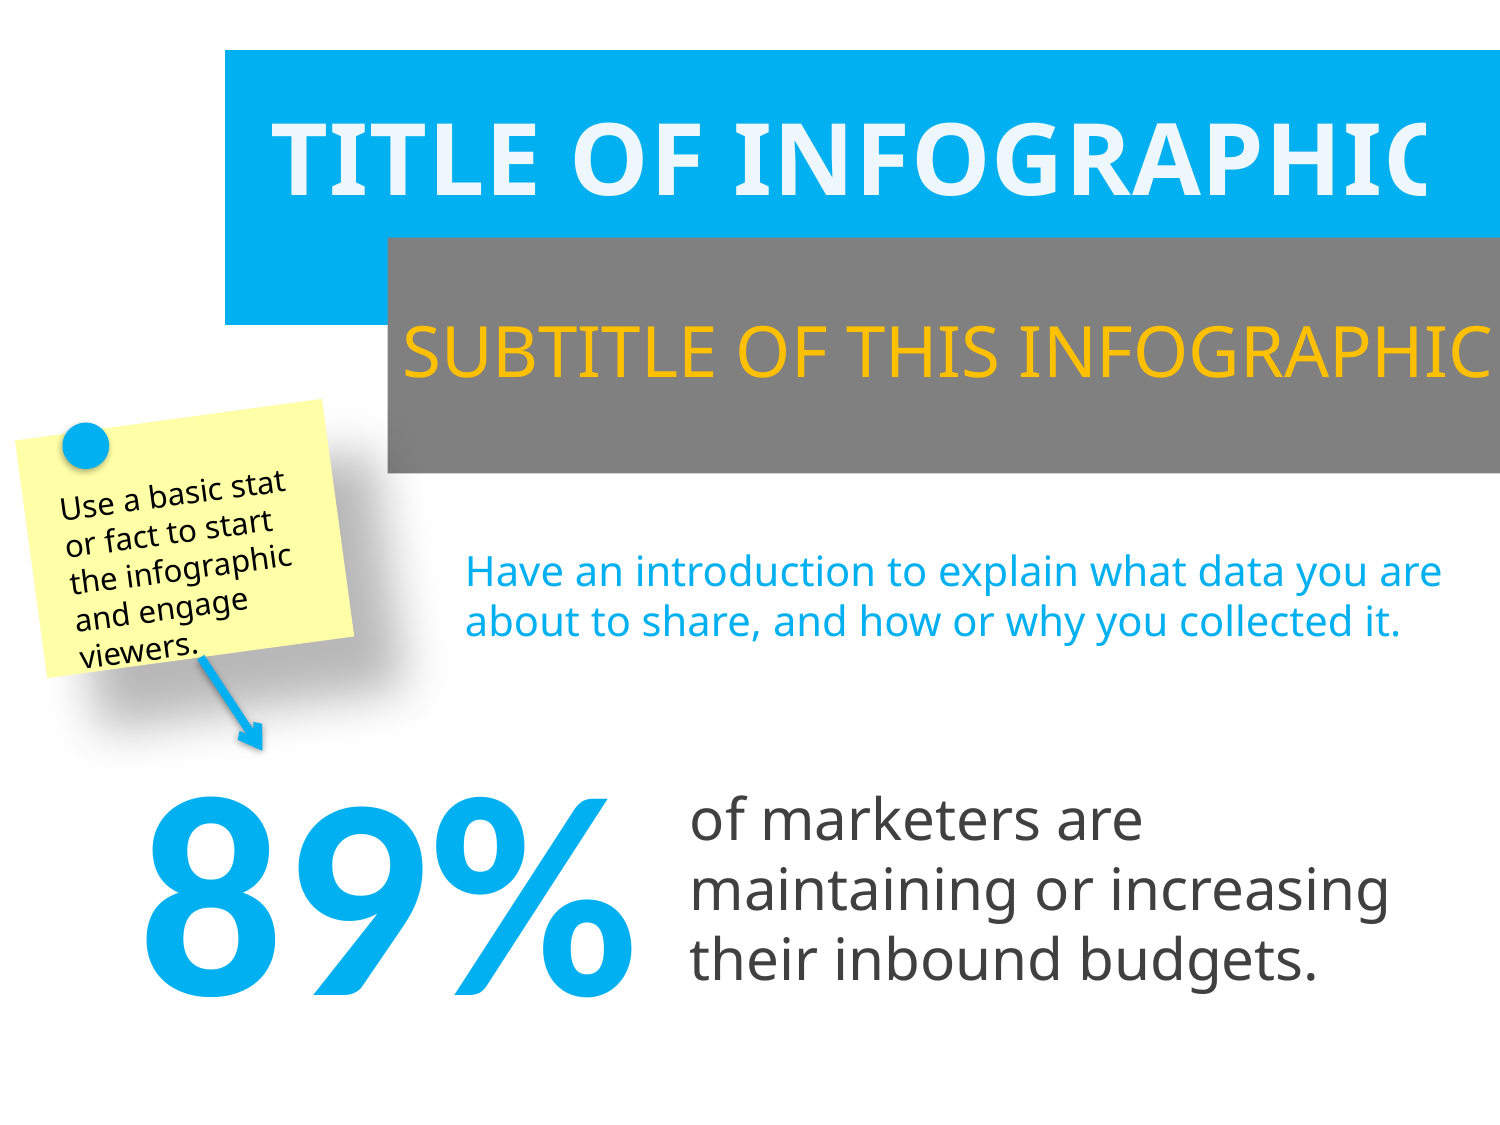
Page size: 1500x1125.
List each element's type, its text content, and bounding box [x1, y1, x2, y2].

text_box of marketers are maintaining or increasing their inbound budgets. [675, 774, 1475, 1000]
text_box 89% [115, 699, 663, 1060]
text_box Have an introduction to explain what data you are about to share, and how or why you collected it. [449, 537, 1488, 653]
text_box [29, 417, 343, 661]
text_box [385, 235, 1500, 475]
text_box SUBTITLE OF THIS INFOGRAPHIC [387, 298, 1500, 399]
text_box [200, 659, 263, 752]
text_box [223, 48, 1500, 327]
text_box TITLE OF INFOGRAPHIC [255, 87, 1465, 223]
